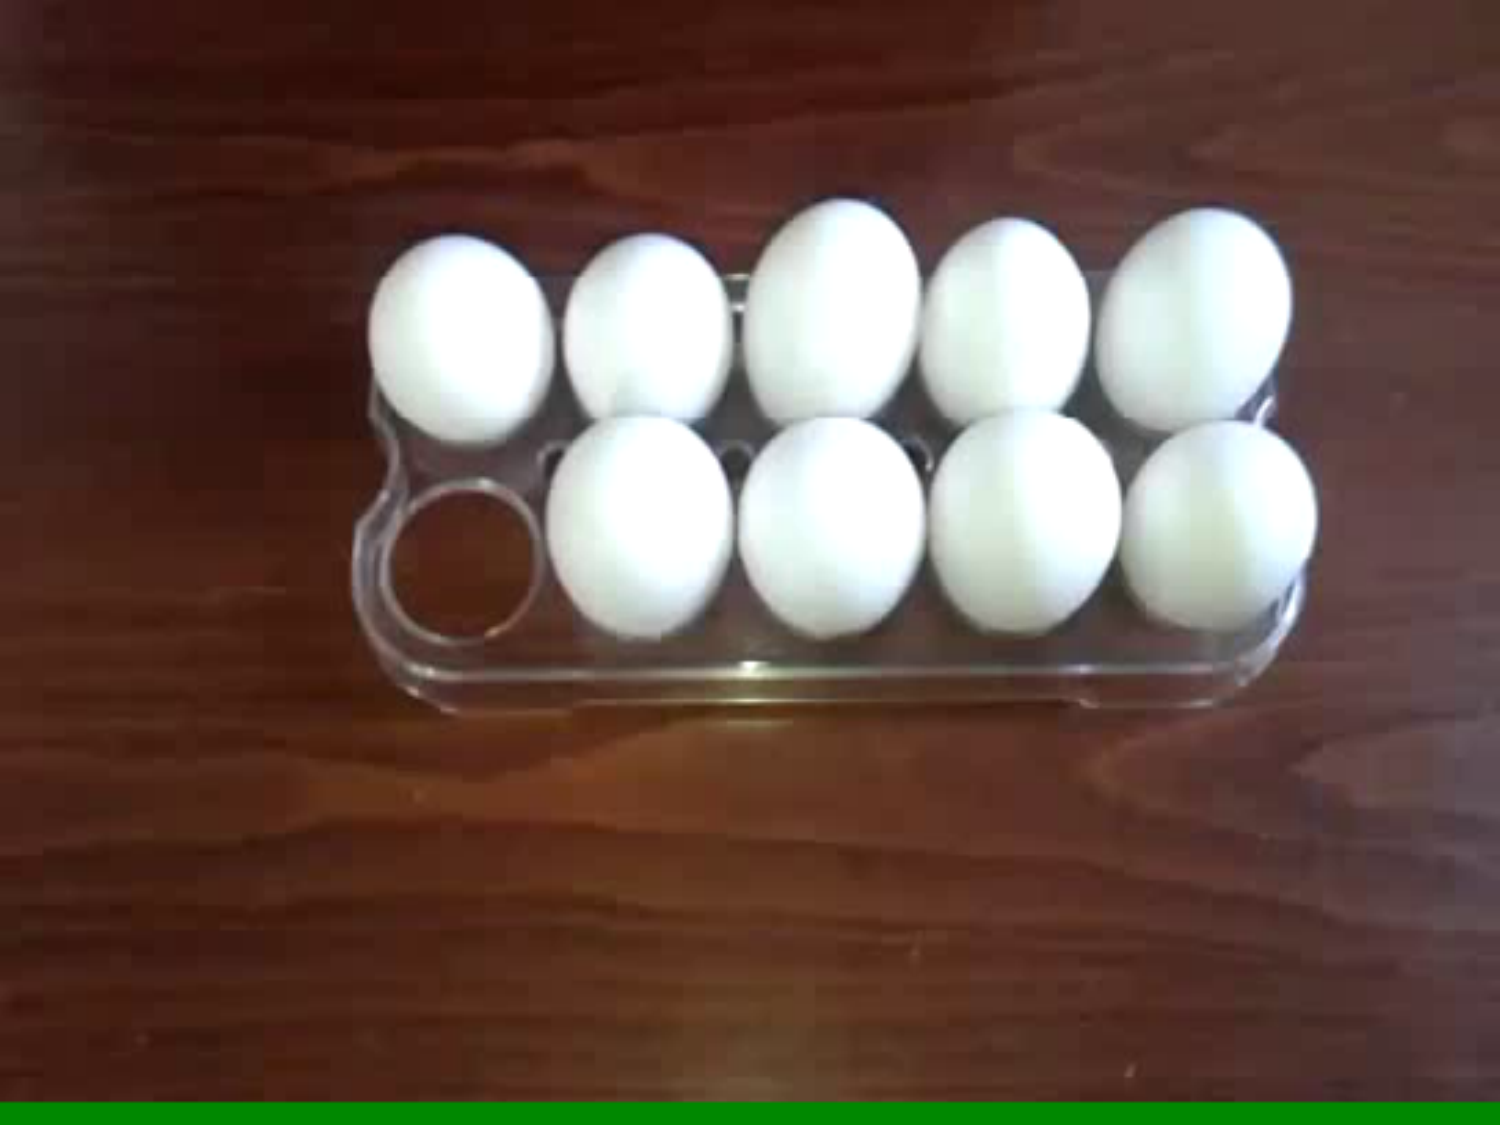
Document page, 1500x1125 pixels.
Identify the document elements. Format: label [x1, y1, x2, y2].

text_box [0, 0, 1500, 1125]
